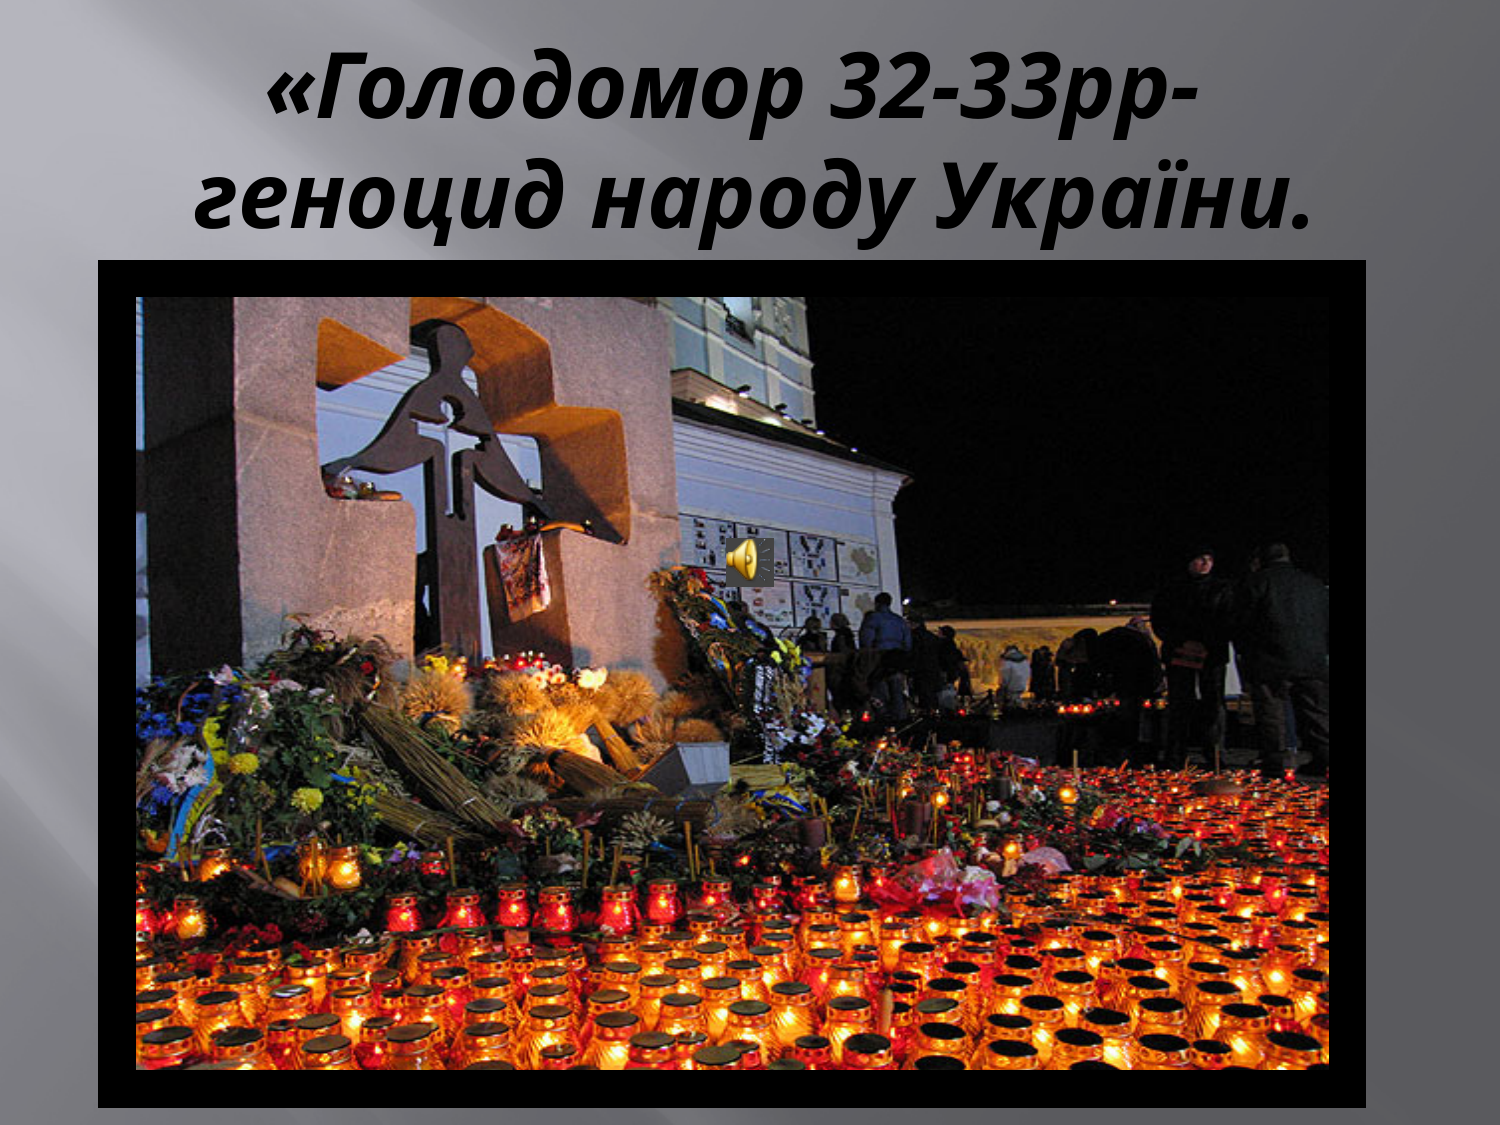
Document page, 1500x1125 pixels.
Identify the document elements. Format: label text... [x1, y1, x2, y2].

picture [724, 537, 776, 588]
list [135, 296, 1329, 1071]
title «Голодомор 32-33рр- геноцид народу України. [64, 19, 1425, 256]
